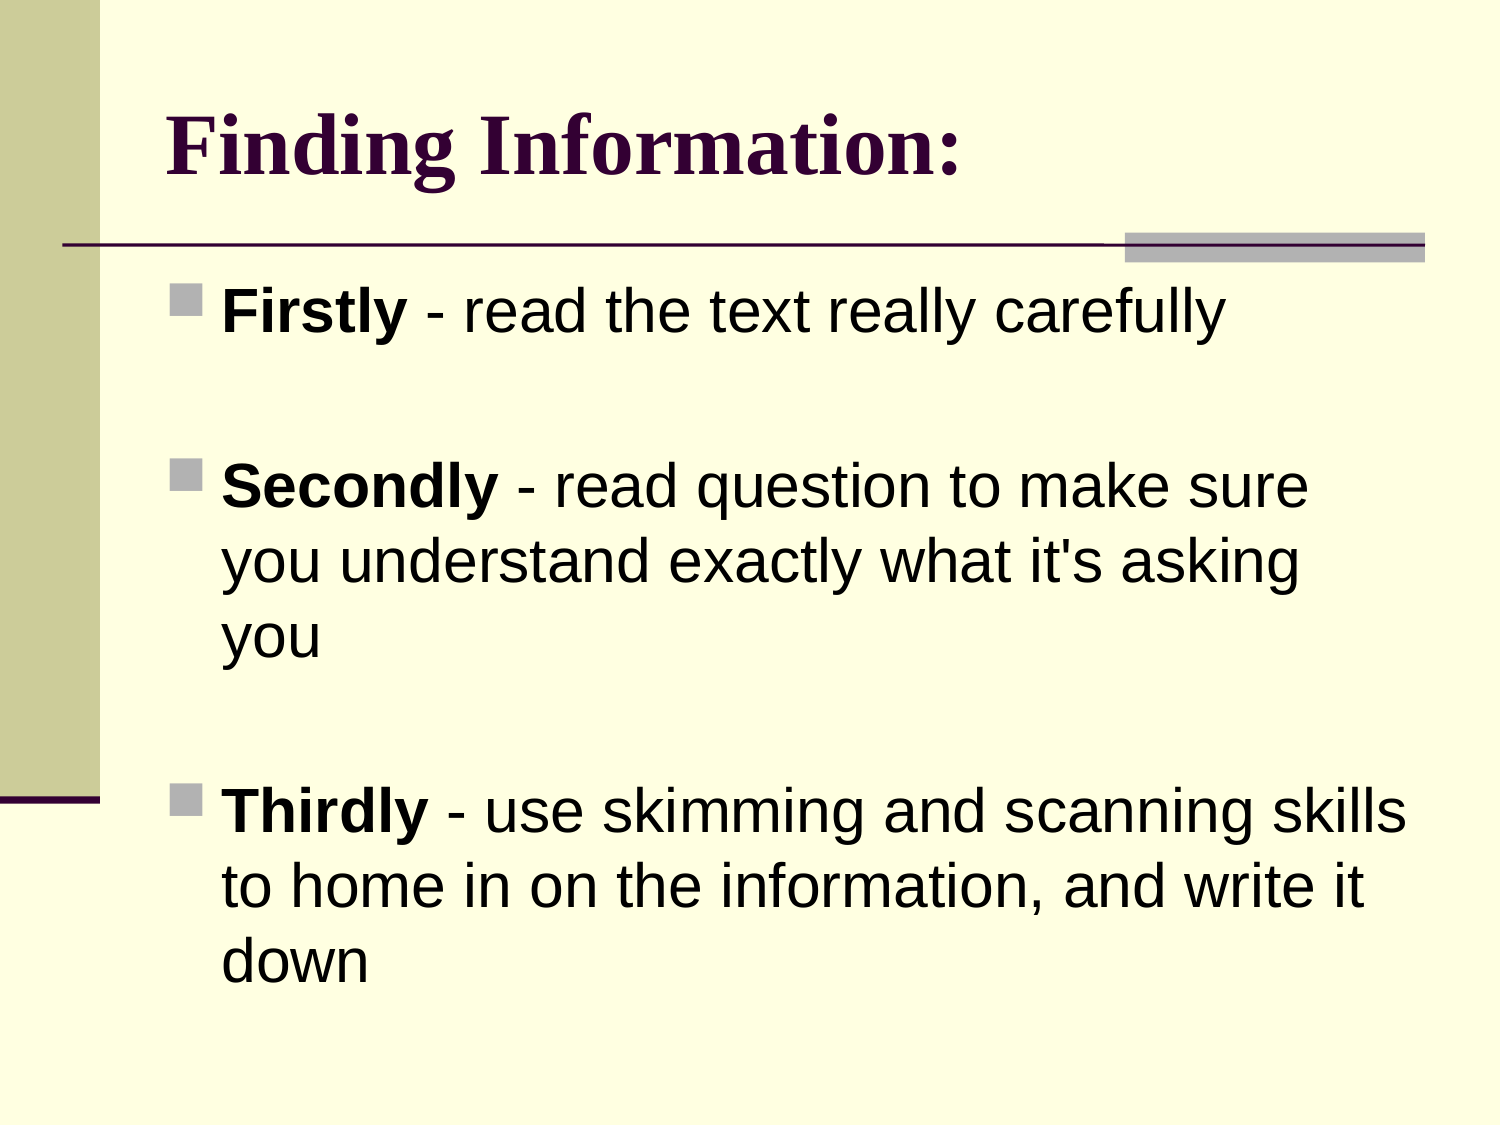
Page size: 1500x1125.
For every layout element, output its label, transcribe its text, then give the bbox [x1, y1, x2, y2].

list Firstly - read the text really carefully Secondly - read question to make sure you understand exactly what it's asking you Thirdly - use skimming and scanning skills to home in on the information, and write it down [150, 262, 1425, 1006]
title Finding Information: [150, 45, 1425, 234]
